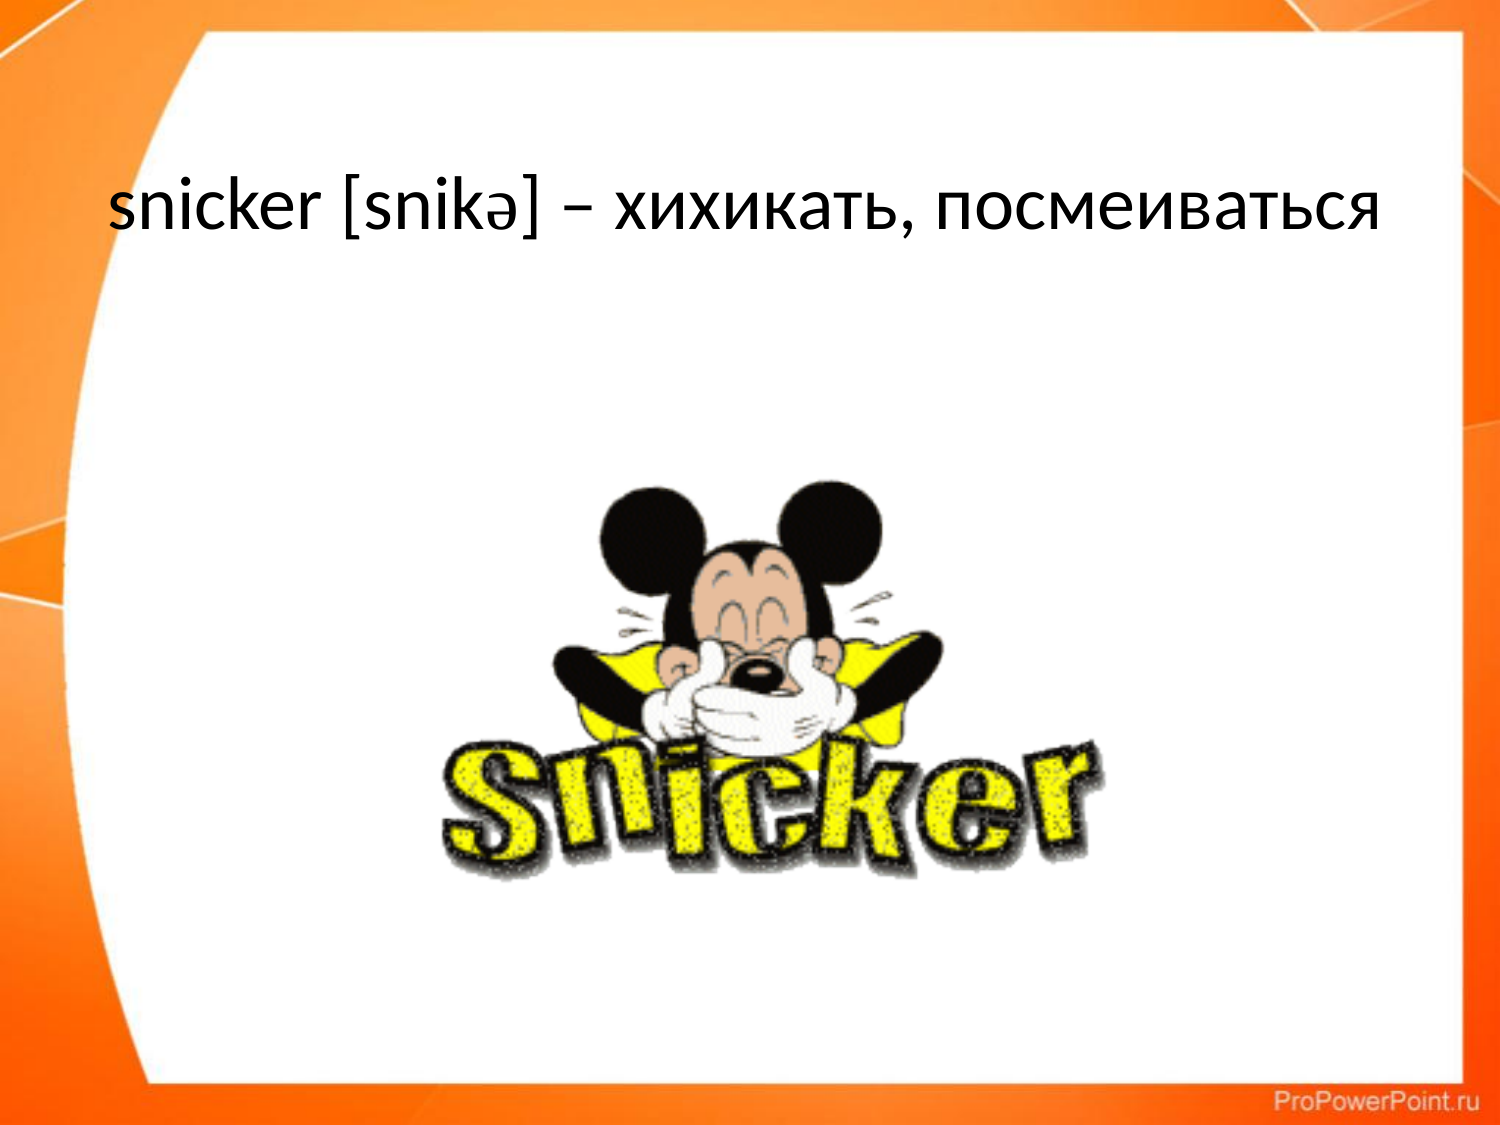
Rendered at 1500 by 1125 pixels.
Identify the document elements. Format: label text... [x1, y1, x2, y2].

title snicker [snikə] – хихикать, посмеиваться [70, 105, 1421, 293]
picture [0, 0, 1500, 1125]
